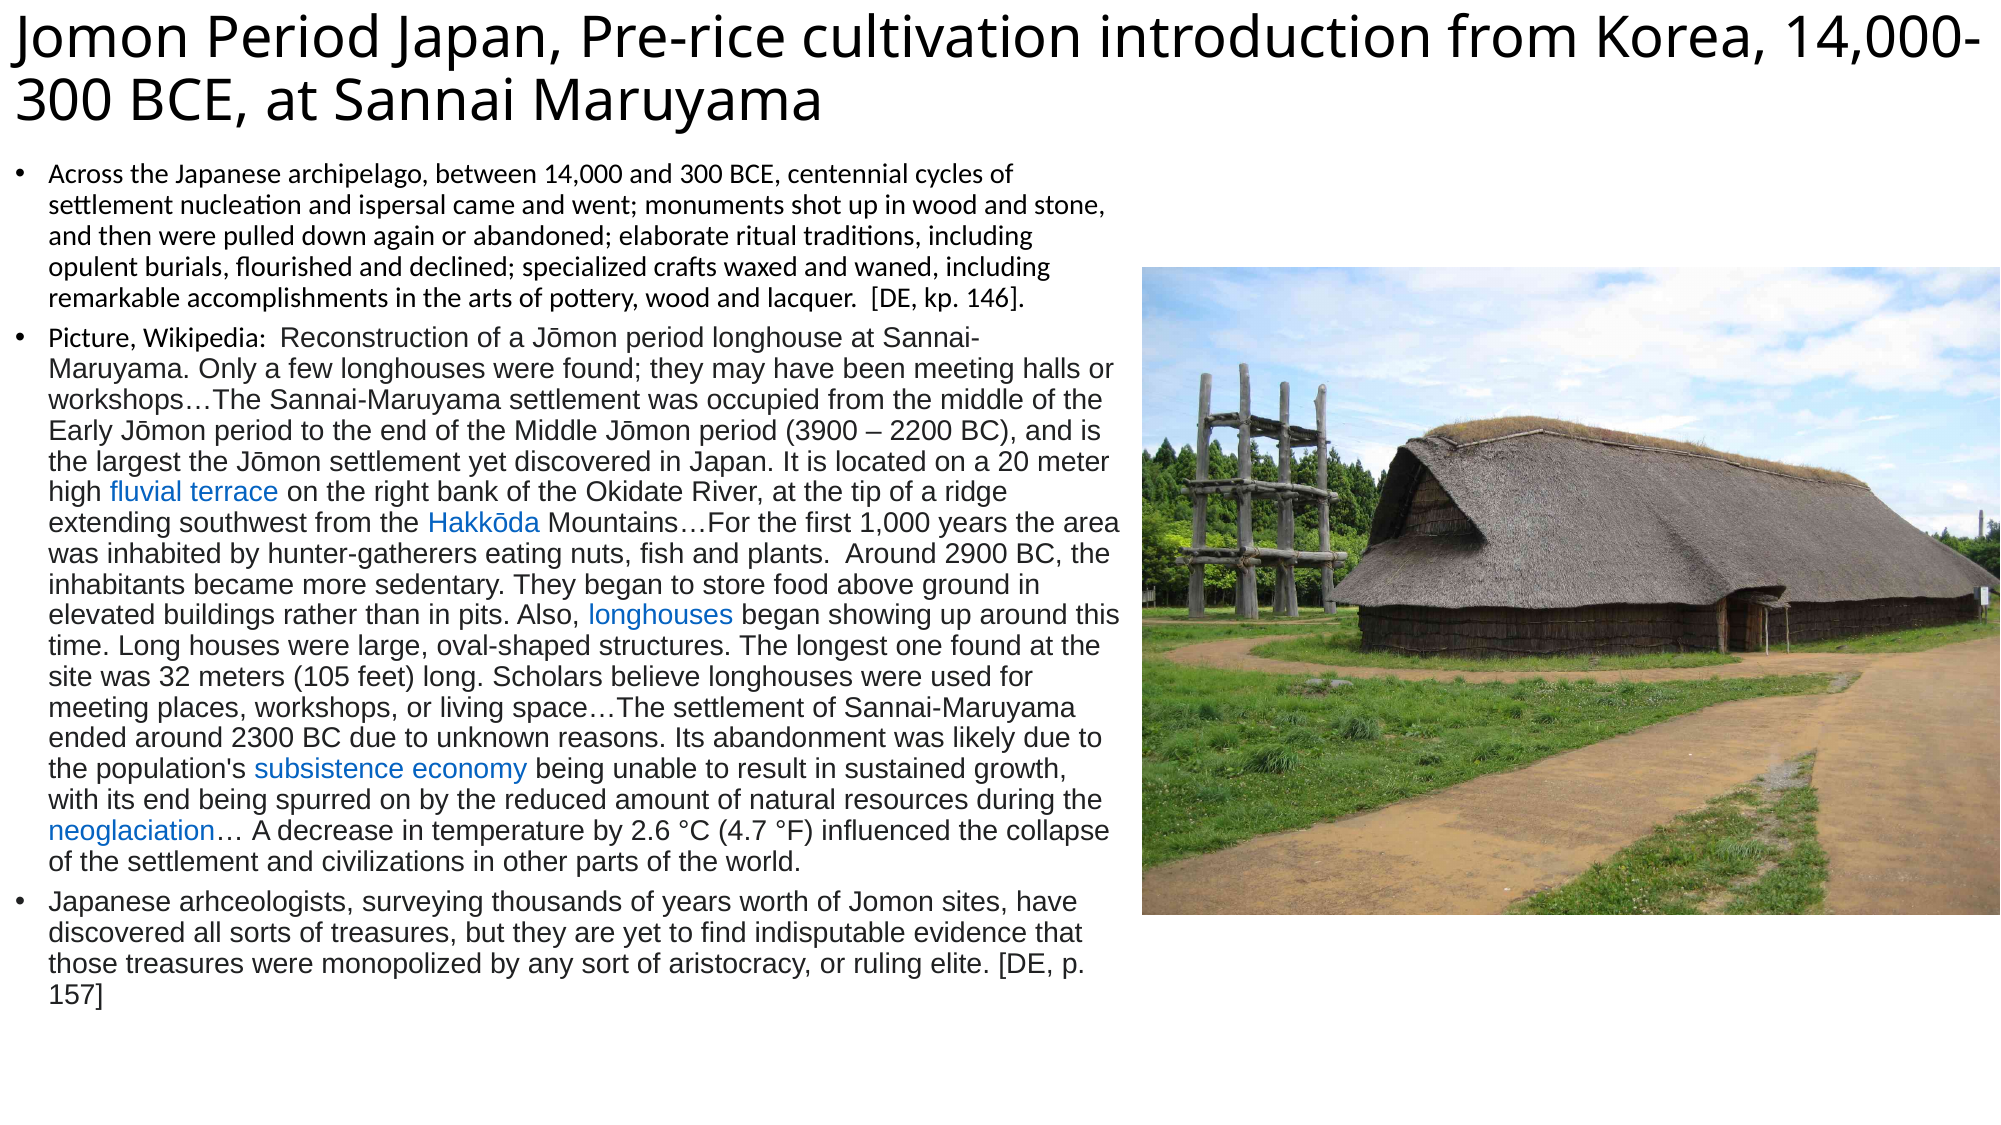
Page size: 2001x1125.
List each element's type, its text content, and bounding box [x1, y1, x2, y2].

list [1142, 267, 2000, 915]
title Jomon Period Japan, Pre-rice cultivation introduction from Korea, 14,000-300 BCE, at Sannai Maruyama [0, 0, 2000, 141]
list Across the Japanese archipelago, between 14,000 and 300 BCE, centennial cycles of settlement nucleation and ispersal came and went; monuments shot up in wood and stone, and then were pulled down again or abandoned; elaborate ritual traditions, including opulent burials, flourished and declined; specialized crafts waxed and waned, including remarkable accomplishments in the arts of pottery, wood and lacquer. [DE, kp. 146]. Picture, Wikipedia: Reconstruction of a Jōmon period longhouse at Sannai-Maruyama. Only a few longhouses were found; they may have been meeting halls or workshops…The Sannai-Maruyama settlement was occupied from the middle of the Early Jōmon period to the end of the Middle Jōmon period (3900 – 2200 BC), and is the largest the Jōmon settlement yet discovered in Japan. It is located on a 20 meter high fluvial terrace on the right bank of the Okidate River, at the tip of a ridge extending southwest from the Hakkōda Mountains…For the first 1,000 years the area was inhabited by hunter-gatherers eating nuts, fish and plants. Around 2900 BC, the inhabitants became more sedentary. They began to store food above ground in elevated buildings rather than in pits. Also, longhouses began showing up around this time. Long houses were large, oval-shaped structures. The longest one found at the site was 32 meters (105 feet) long. Scholars believe longhouses were used for meeting places, workshops, or living space…The settlement of Sannai-Maruyama ended around 2300 BC due to unknown reasons. Its abandonment was likely due to the population's subsistence economy being unable to result in sustained growth, with its end being spurred on by the reduced amount of natural resources during the neoglaciation… A decrease in temperature by 2.6 °C (4.7 °F) influenced the collapse of the settlement and civilizations in other parts of the world. Japanese arhceologists, surveying thousands of years worth of Jomon sites, have discovered all sorts of treasures, but they are yet to find indisputable evidence that those treasures were monopolized by any sort of aristocracy, or ruling elite. [DE, p. 157] [0, 151, 1137, 1069]
